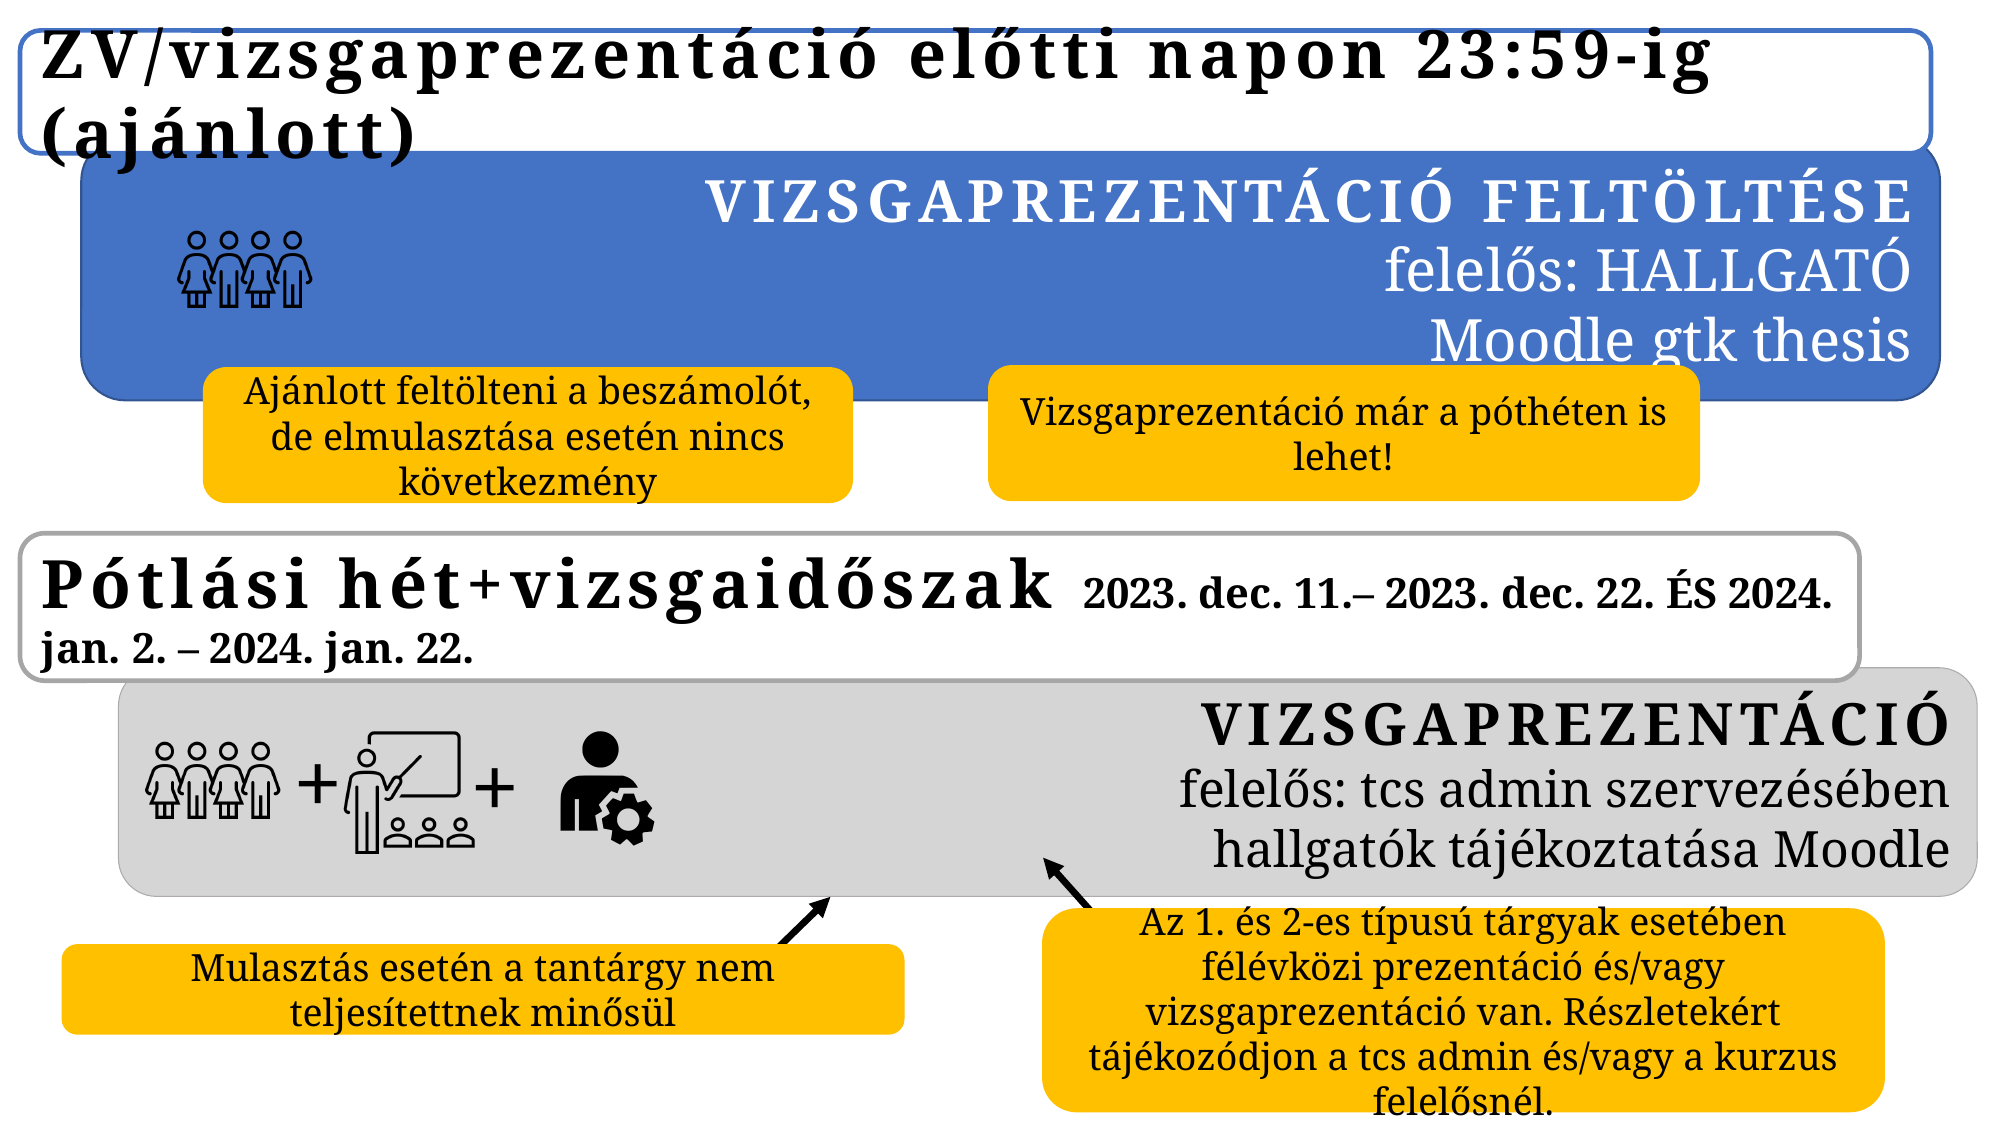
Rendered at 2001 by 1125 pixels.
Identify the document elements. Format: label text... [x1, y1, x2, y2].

picture [137, 707, 288, 858]
text_box ZV/vizsgaprezentáció előtti napon 23:59-ig (ajánlott) [18, 29, 1932, 155]
text_box Ajánlott feltölteni a beszámolót, de elmulasztása esetén nincs következmény [202, 367, 854, 504]
text_box Az 1. és 2-es típusú tárgyak esetében félévközi prezentáció és/vagy vizsgaprezentáció van. Részletekért tájékozódjon a tcs admin és/vagy a kurzus felelősnél. [1042, 908, 1885, 1113]
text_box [1043, 857, 1165, 994]
text_box Vizsgaprezentáció már a póthéten is lehet! [988, 365, 1701, 502]
picture [557, 726, 658, 851]
text_box Pótlási hét+vizsgaidőszak 2023. dec. 11.– 2023. dec. 22. ÉS 2024. jan. 2. – 2024. jan. 22. [18, 532, 1861, 682]
text_box Mulasztás esetén a tantárgy nem teljesítettnek minősül [61, 944, 905, 1035]
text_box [751, 896, 831, 974]
picture [169, 196, 320, 347]
text_box + [288, 720, 333, 835]
text_box VIZSGAPREZENTÁCIÓ FELTÖLTÉSE felelős: HALLGATÓ Moodle gtk thesis [80, 148, 1942, 402]
text_box + [484, 723, 534, 839]
picture [333, 717, 484, 868]
text_box VIZSGAPREZENTÁCIÓ felelős: tcs admin szervezésében hallgatók tájékoztatása Moodle [117, 667, 1978, 897]
